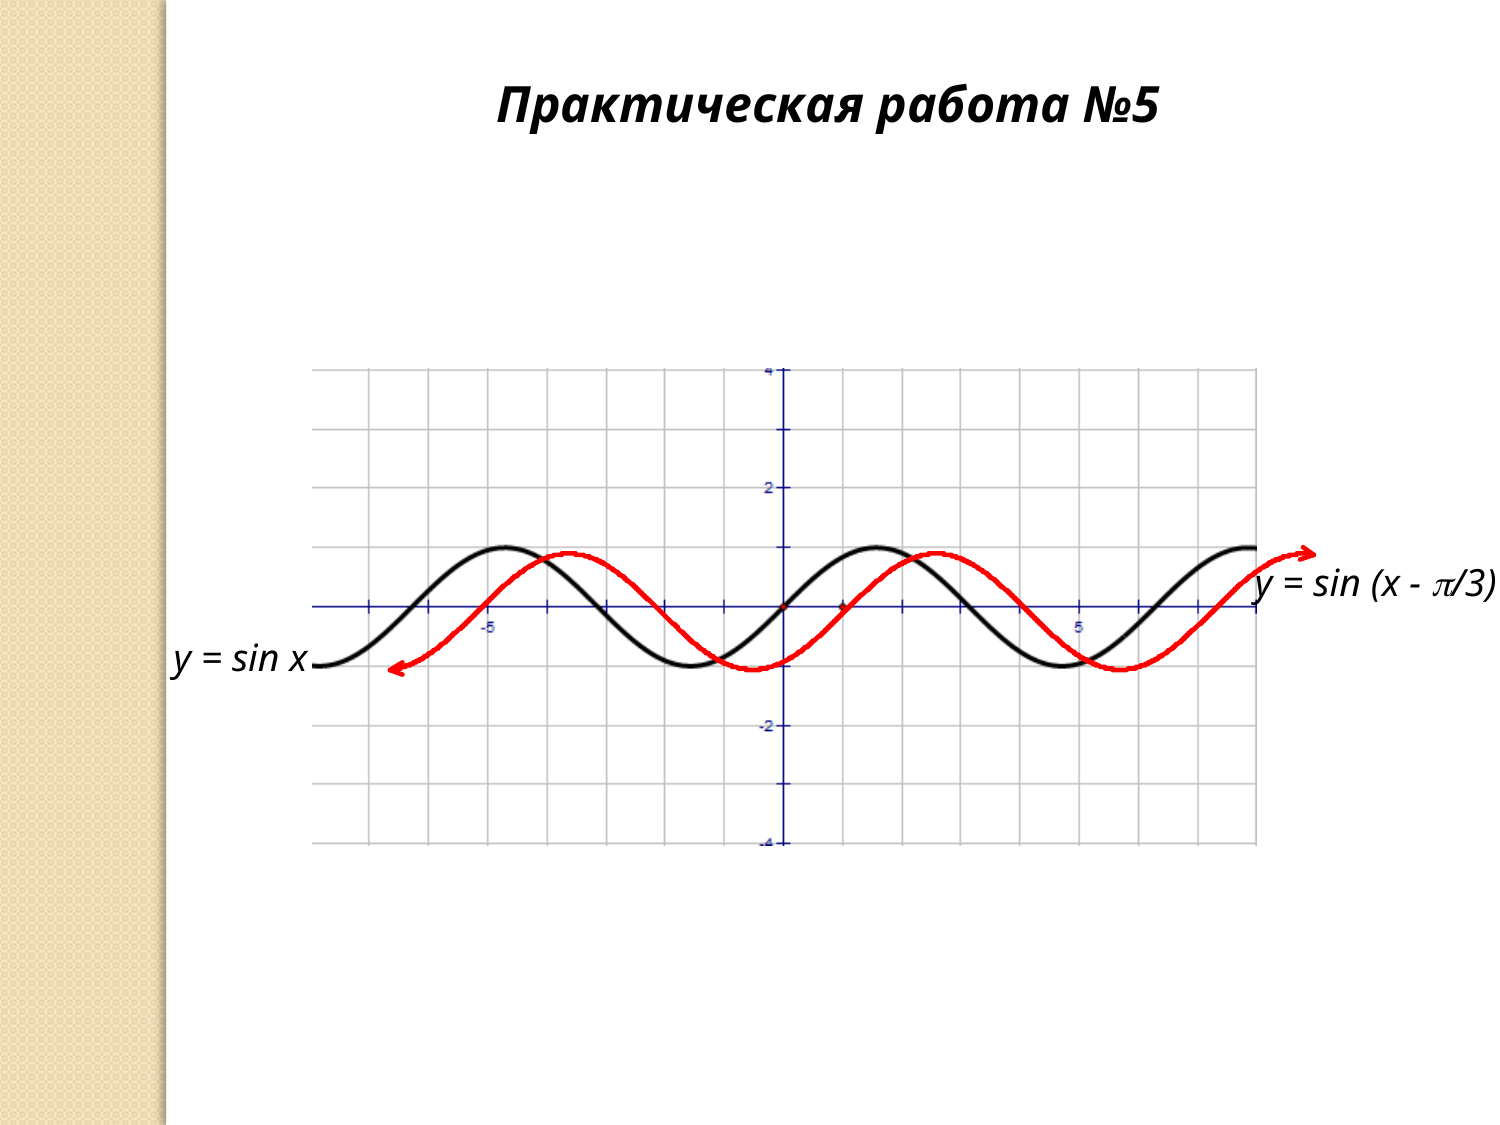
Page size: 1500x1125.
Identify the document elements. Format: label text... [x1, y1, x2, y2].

text_box Практическая работа №5 [219, 64, 1437, 140]
text_box y = sin (x - /3) [1358, 551, 1500, 611]
text_box y = sin x [158, 626, 305, 686]
picture [312, 368, 1353, 846]
